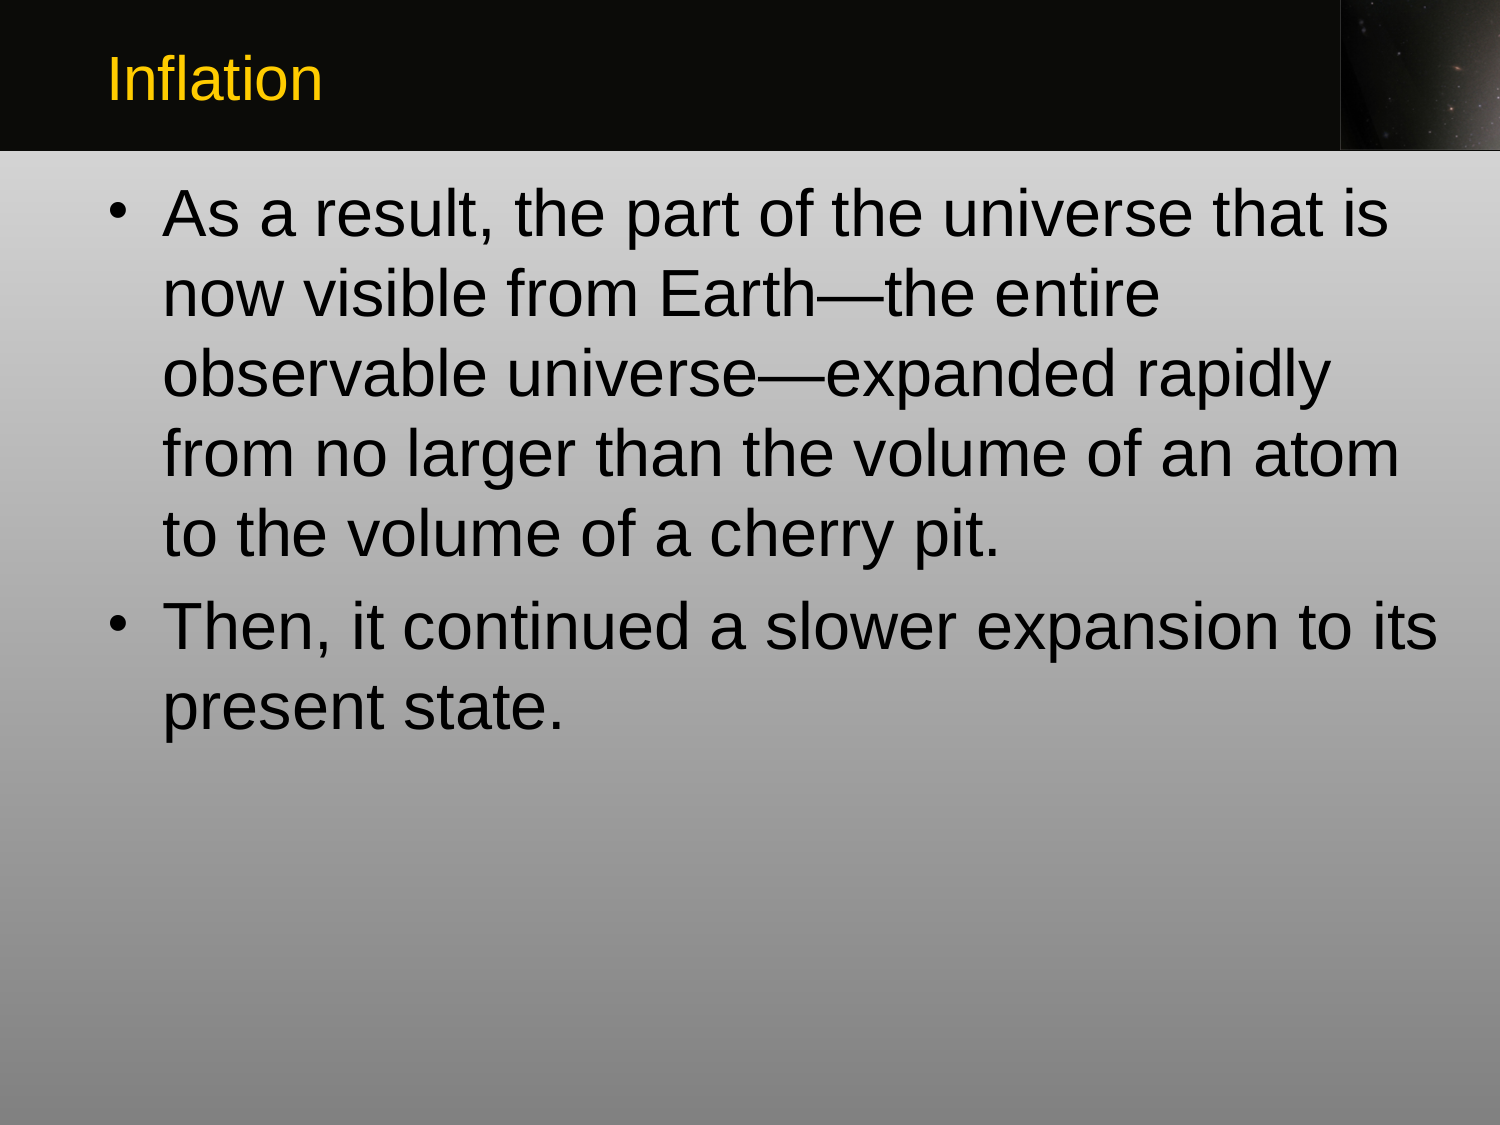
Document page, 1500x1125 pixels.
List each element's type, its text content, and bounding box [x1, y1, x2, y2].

list As a result, the part of the universe that is now visible from Earth—the entire observable universe—expanded rapidly from no larger than the volume of an atom to the volume of a cherry pit. Then, it continued a slower expansion to its present state. [91, 162, 1463, 1125]
text_box Inflation [91, 12, 1288, 138]
picture [1341, 0, 1500, 149]
